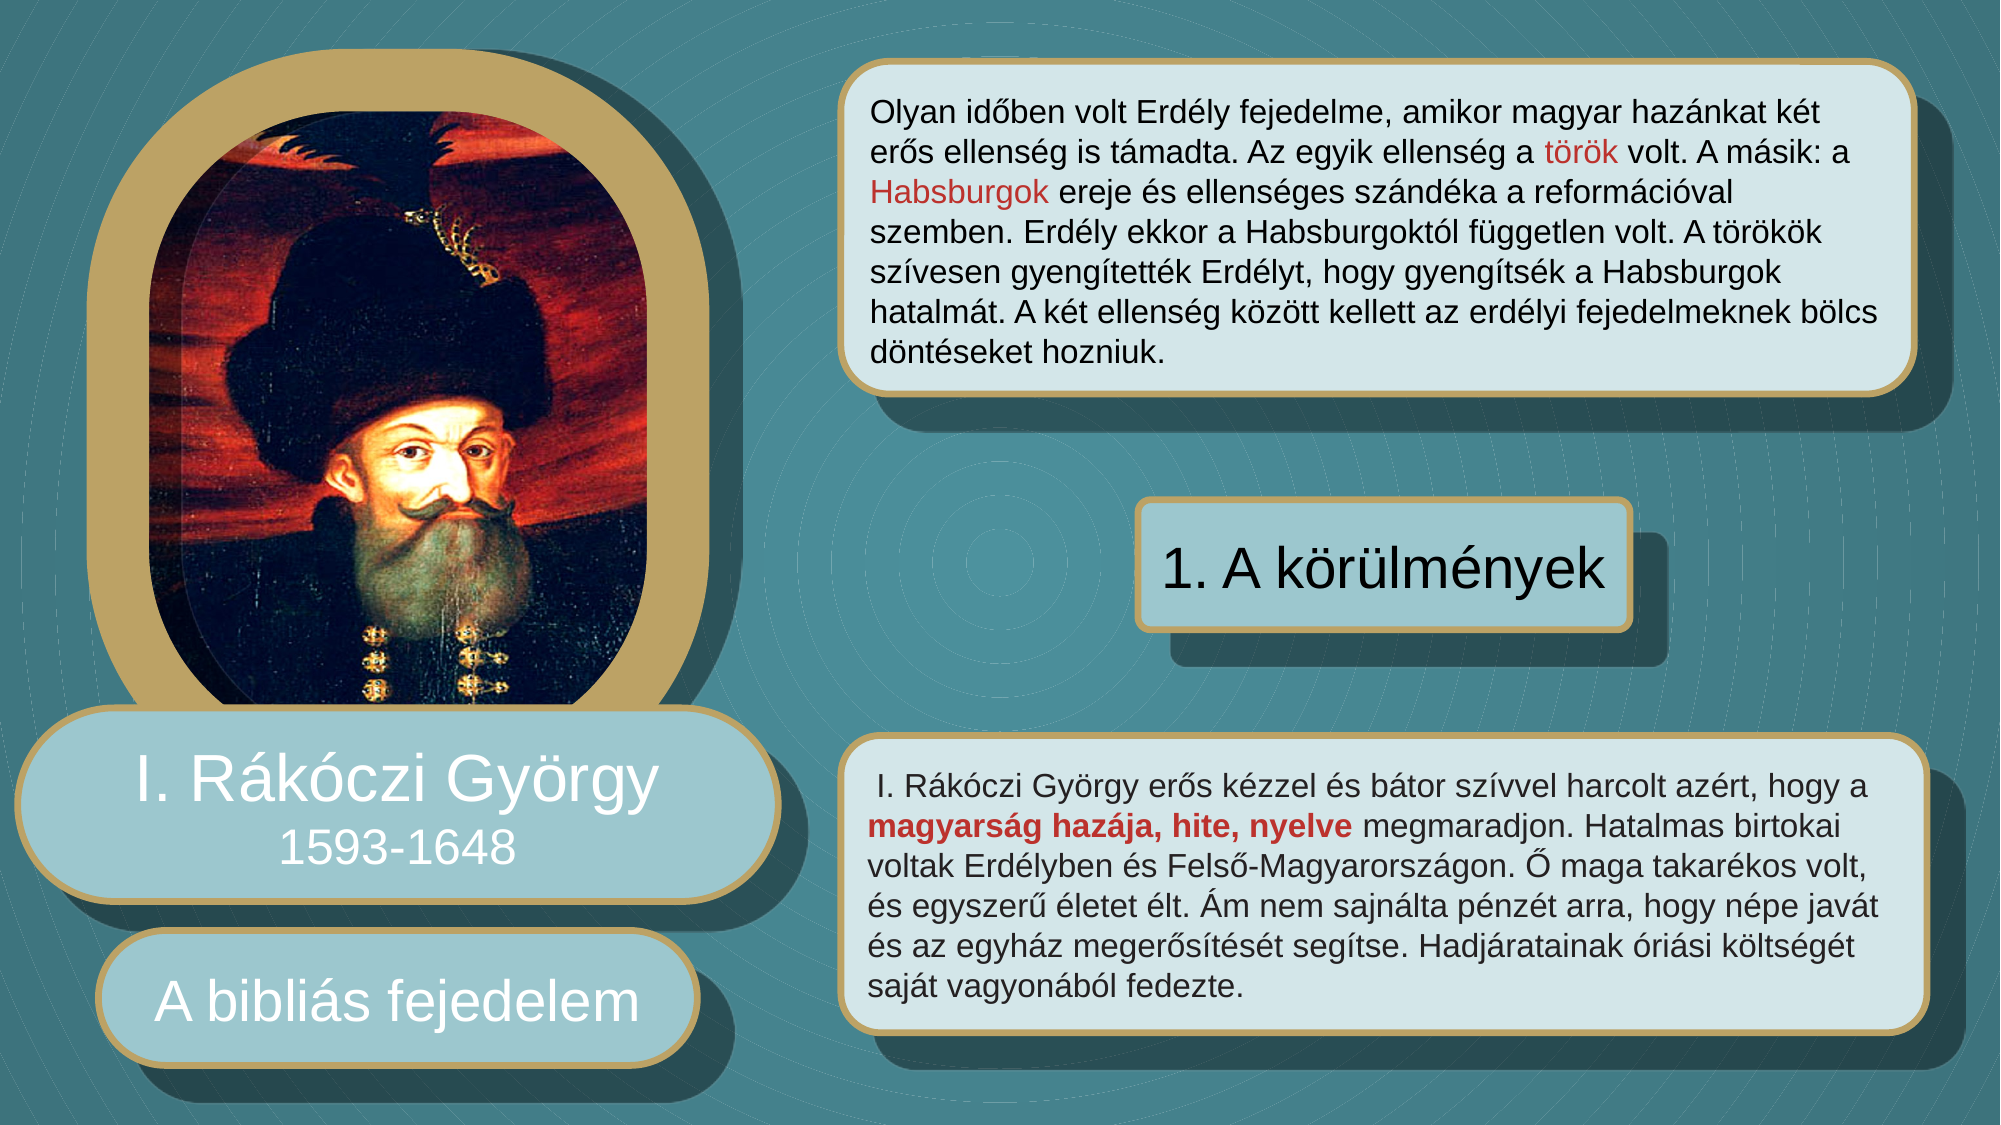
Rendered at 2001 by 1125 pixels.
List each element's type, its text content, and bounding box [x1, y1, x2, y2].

text_box I. Rákóczi György 1593-1648 [16, 706, 780, 903]
text_box Olyan időben volt Erdély fejedelme, amikor magyar hazánkat két erős ellenség is támadta. Az egyik ellenség a török volt. A másik: a Habsburgok ereje és ellenséges szándéka a reformációval szemben. Erdély ekkor a Habsburgoktól független volt. A törökök szívesen gyengítették Erdélyt, hogy gyengítsék a Habsburgok hatalmát. A két ellenség között kellett az erdélyi fejedelmeknek bölcs döntéseket hozniuk. [839, 60, 1916, 396]
text_box 1. A körülmények [1136, 498, 1632, 631]
text_box I. Rákóczi György erős kézzel és bátor szívvel harcolt azért, hogy a magyarság hazája, hite, nyelve megmaradjon. Hatalmas birtokai voltak Erdélyben és Felső-Magyarországon. Ő maga takarékos volt, és egyszerű életet élt. Ám nem sajnálta pénzét arra, hogy népe javát és az egyház megerősítését segítse. Hadjáratainak óriási költségét saját vagyonából fedezte. [839, 734, 1929, 1034]
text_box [117, 80, 679, 780]
text_box A bibliás fejedelem [97, 929, 699, 1067]
